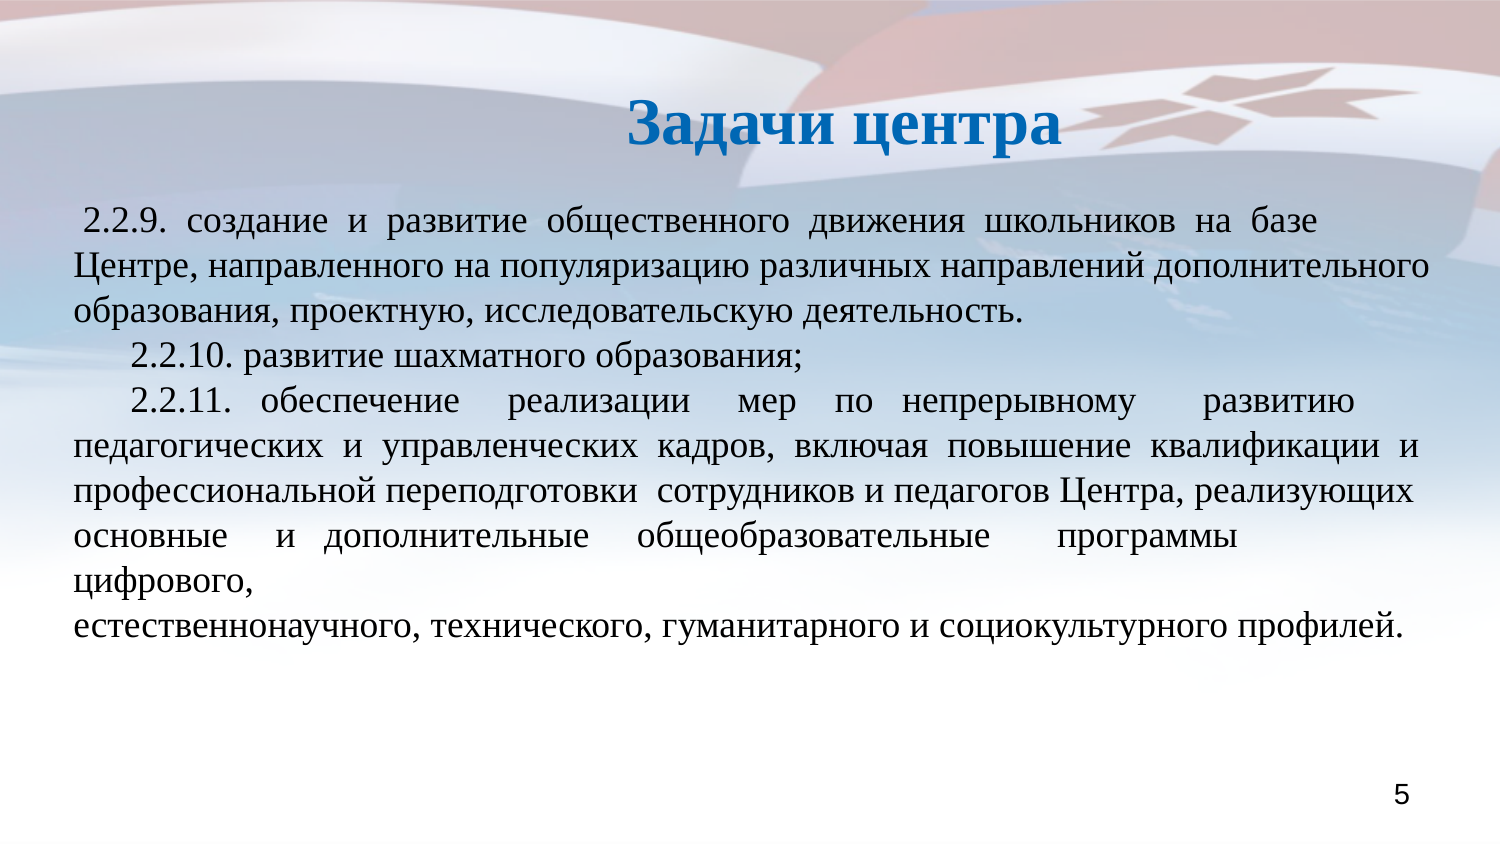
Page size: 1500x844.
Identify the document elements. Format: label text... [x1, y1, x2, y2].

text_box Задачи центра [611, 70, 1079, 165]
text_box 2.2.9. создание и развитие общественного движения школьников на базе Центре, направленного на популяризацию различных направлений дополнительного образования, проектную, исследовательскую деятельность. 2.2.10. развитие шахматного образования; 2.2.11. обеспечение реализации мер по непрерывному развитию педагогических и управленческих кадров, включая повышение квалификации и профессиональной переподготовки сотрудников и педагогов Центра, реализующих основные и дополнительные общеобразовательные программы цифрового, естественнонаучного, технического, гуманитарного и социокультурного профилей. [58, 187, 1465, 653]
slide_number 5 [1074, 768, 1426, 828]
picture [0, 0, 1500, 844]
